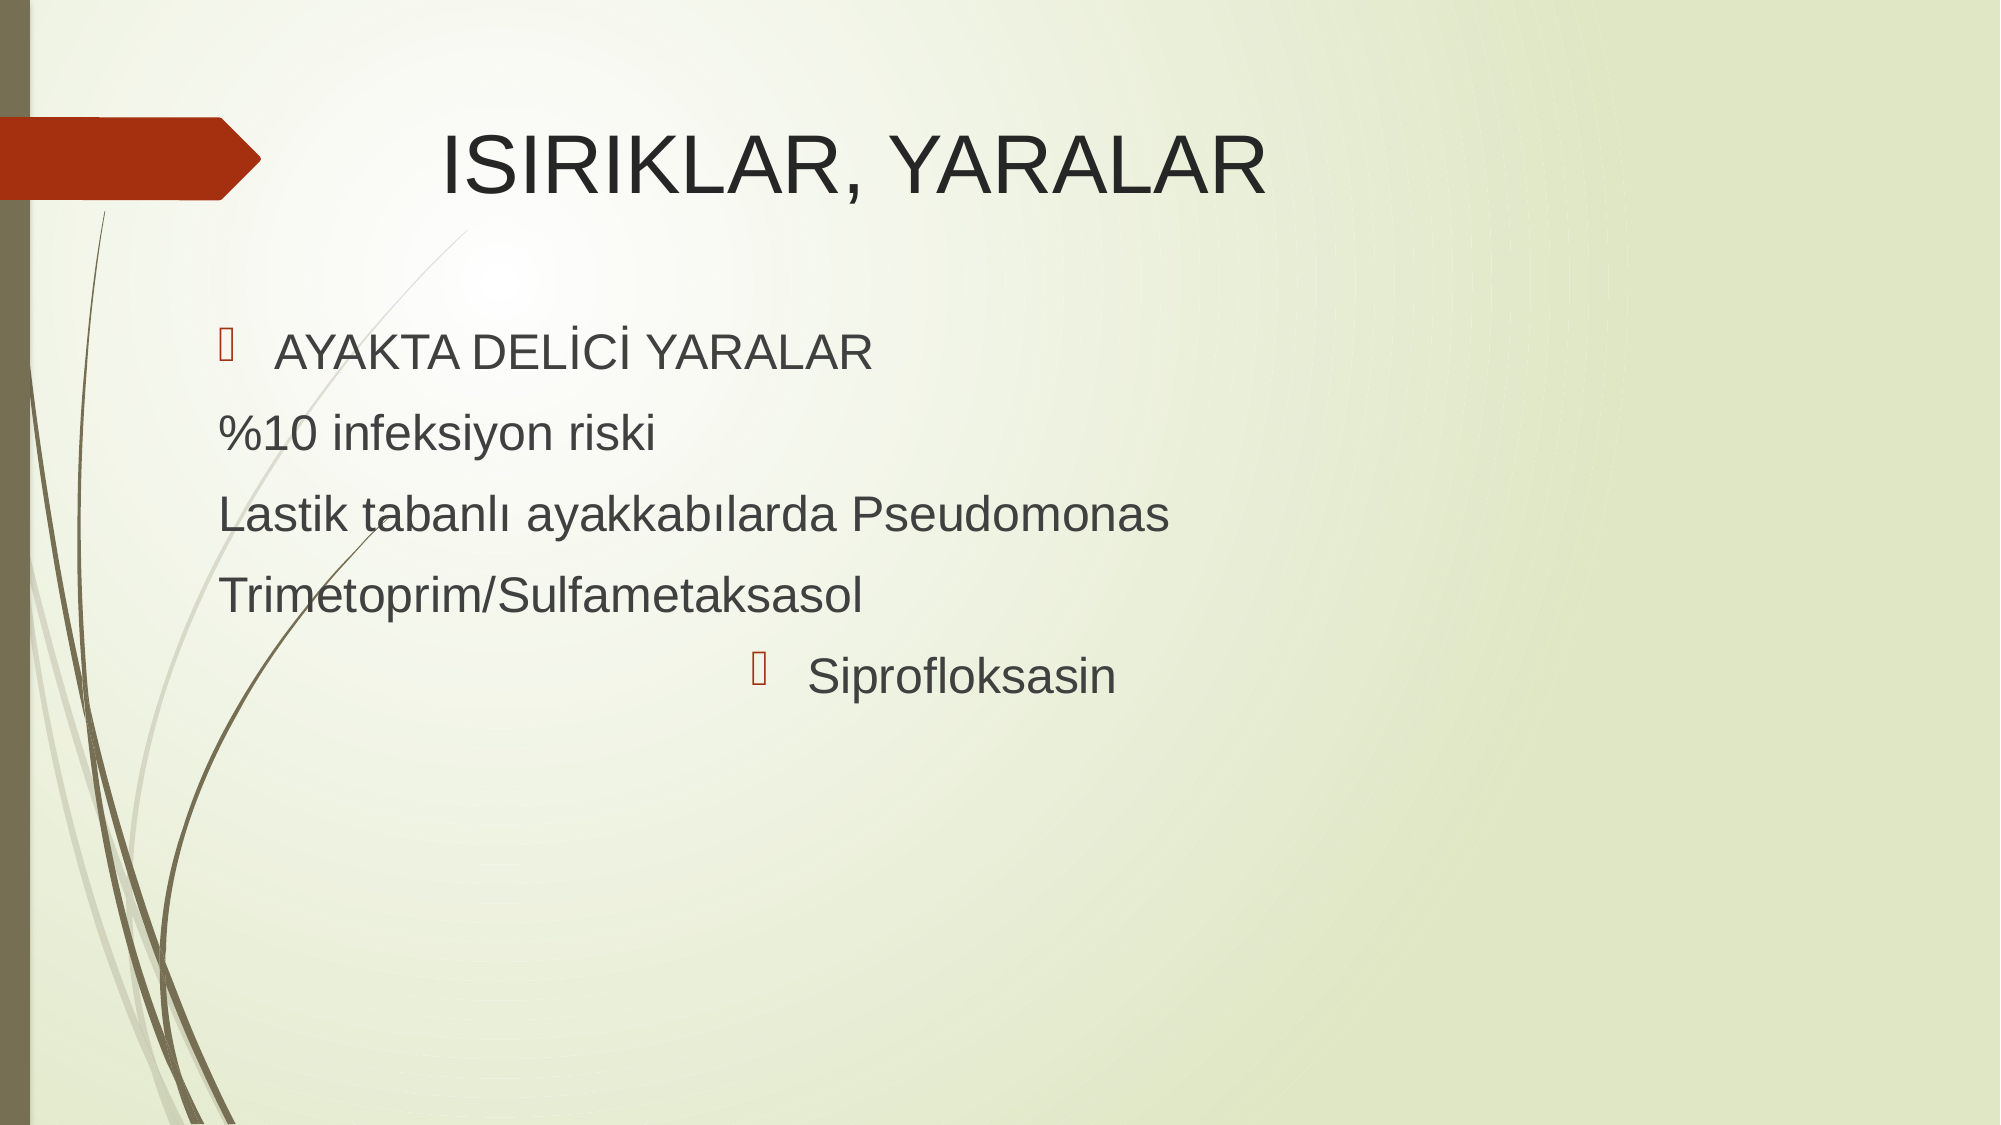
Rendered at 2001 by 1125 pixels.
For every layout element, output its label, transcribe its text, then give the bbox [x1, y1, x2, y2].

list AYAKTA DELİCİ YARALAR %10 infeksiyon riski Lastik tabanlı ayakkabılarda Pseudomonas Trimetoprim/Sulfametaksasol Siprofloksasin [203, 312, 1666, 933]
title ISIRIKLAR, YARALAR [425, 102, 1888, 313]
